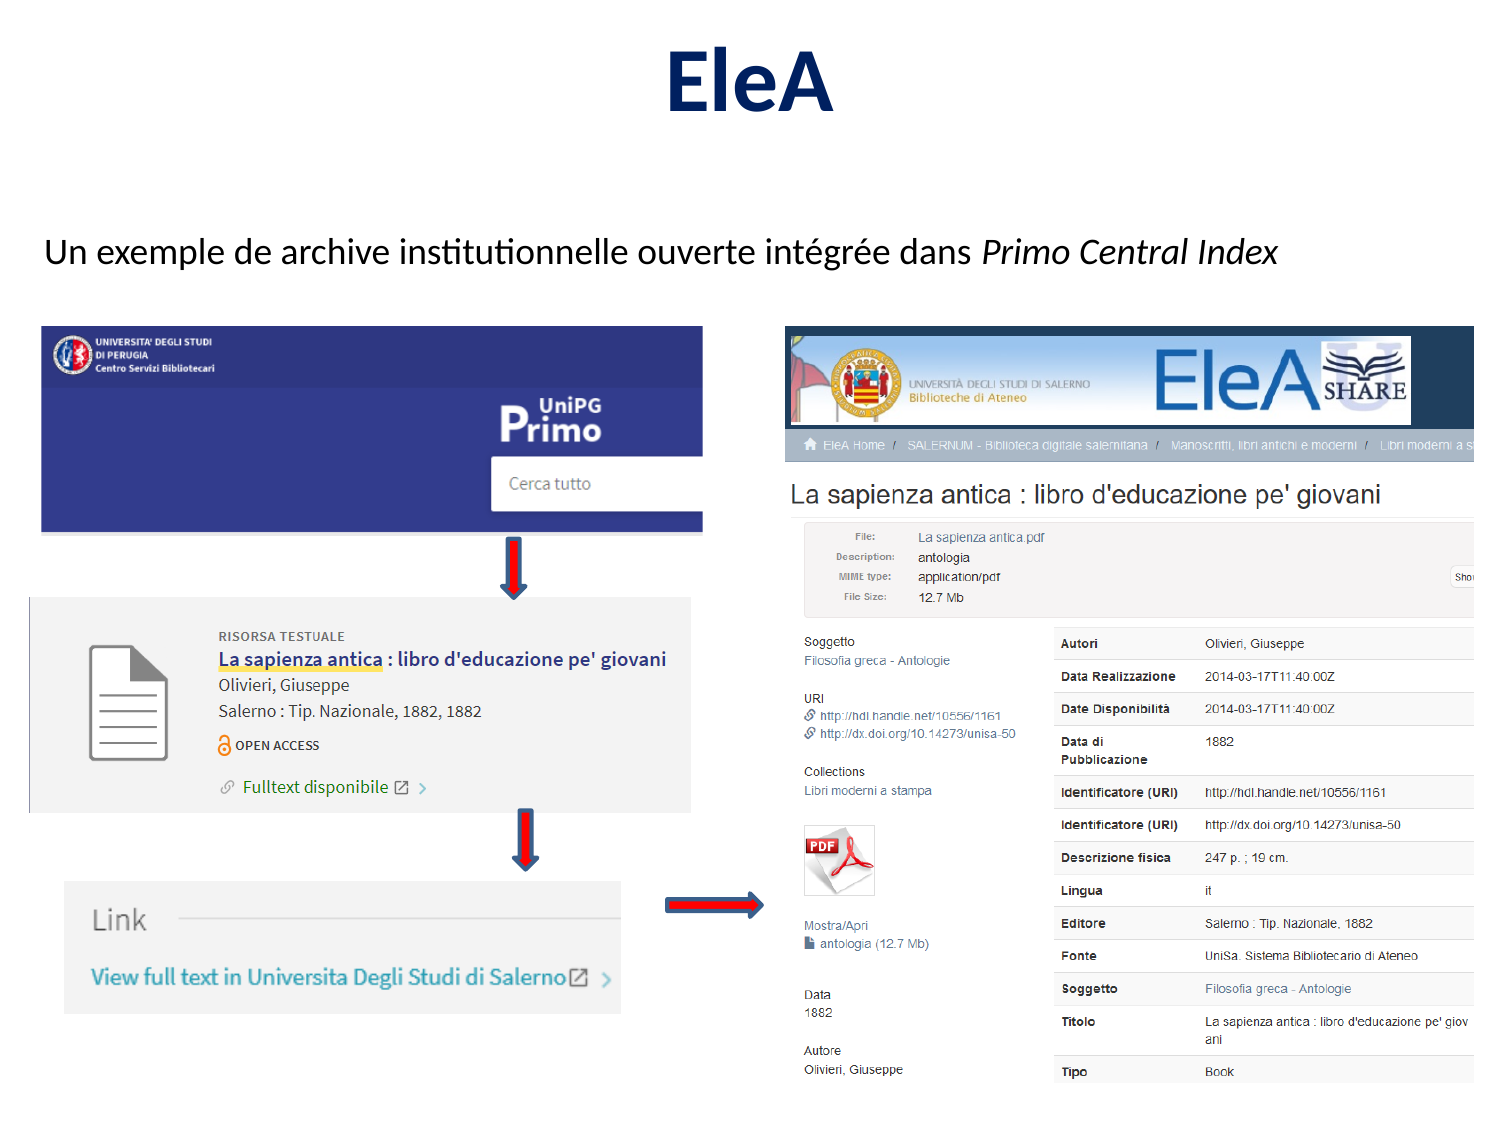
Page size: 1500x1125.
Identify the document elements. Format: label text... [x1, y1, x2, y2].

picture [64, 881, 621, 1014]
text_box [511, 821, 540, 872]
title EleA [0, 0, 1500, 149]
picture [41, 326, 703, 536]
picture [29, 597, 692, 813]
text_box [665, 891, 764, 919]
text_box Un exemple de archive institutionnelle ouverte intégrée dans Primo Central Index [29, 219, 1341, 280]
picture [785, 326, 1474, 1083]
text_box [499, 545, 528, 596]
